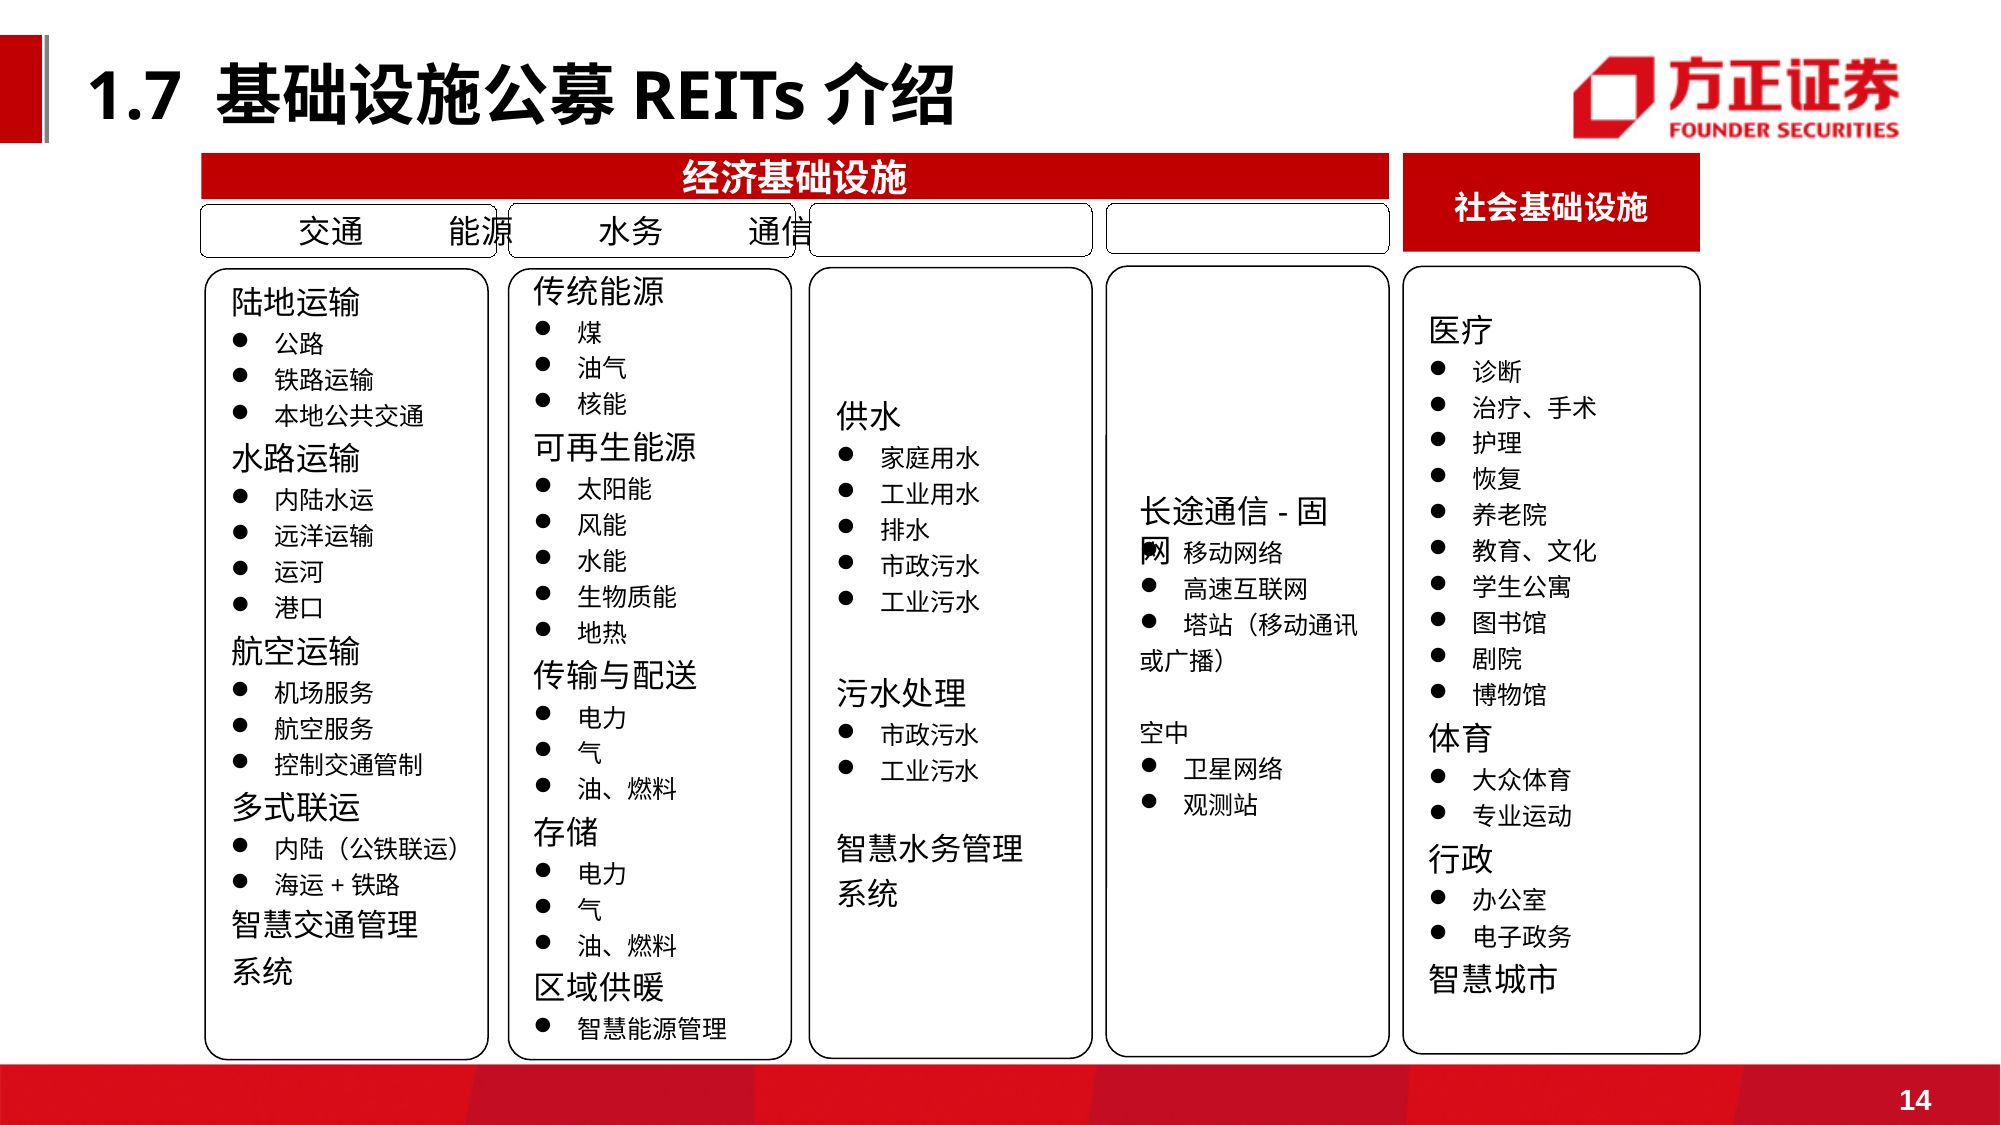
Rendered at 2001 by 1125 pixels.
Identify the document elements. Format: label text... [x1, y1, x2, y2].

text_box 公路 铁路运输 本地公共交通 [228, 320, 427, 431]
text_box [200, 204, 497, 258]
text_box [509, 203, 795, 208]
text_box 14 [1887, 1075, 1984, 1125]
text_box [508, 250, 795, 258]
text_box 可再生能源 [531, 424, 701, 466]
text_box 智慧交通管理 系统 [228, 894, 431, 990]
text_box 移动网络 高速互联网 塔站（移动通讯 [1137, 529, 1362, 640]
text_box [0, 35, 49, 144]
text_box [1106, 266, 1390, 1057]
text_box 区域供暖 智慧能源管理 [531, 954, 730, 1044]
text_box [809, 250, 1092, 257]
text_box [205, 268, 489, 1060]
text_box 机场服务 航空服务 控制交通管制 [228, 669, 427, 779]
text_box [1403, 227, 1700, 252]
text_box 多式联运 [228, 784, 365, 825]
text_box 智慧水务管理 系统 [834, 819, 1036, 912]
picture [0, 0, 2001, 1125]
text_box 陆地运输 [228, 279, 365, 320]
text_box 航空运输 [228, 628, 365, 669]
text_box 诊断 治疗、手术 护理 恢复 养老院 教育、文化 学生公寓 图书馆 剧院 博物馆 [1426, 348, 1600, 710]
text_box 办公室 电子政务 [1426, 877, 1575, 951]
text_box 体育 [1426, 715, 1497, 756]
text_box [508, 268, 792, 1060]
text_box 煤 油气 核能 [531, 309, 630, 419]
text_box 大众体育 专业运动 [1426, 756, 1575, 831]
text_box 太阳能 风能 水能 生物质能 地热 [531, 465, 680, 648]
text_box 存储 [531, 809, 602, 850]
text_box 传输与配送 [531, 653, 701, 695]
text_box 智慧城市 [1426, 956, 1563, 998]
text_box 经济基础设施 [201, 153, 1389, 200]
text_box 电力 气 油、燃料 [531, 694, 680, 804]
text_box 社会基础设施 [1403, 155, 1702, 227]
text_box 1.7 基础设施公募REITs介绍 [72, 45, 975, 141]
text_box 空中 [1137, 715, 1192, 745]
text_box [1107, 203, 1390, 254]
text_box 或广播） [1137, 643, 1242, 676]
text_box 内陆（公铁联运） 海运+铁路 [228, 825, 477, 900]
text_box 内陆水运 远洋运输 运河 港口 [228, 476, 378, 623]
text_box [810, 203, 1092, 208]
text_box 卫星网络 观测站 [1137, 745, 1286, 820]
text_box 医疗 [1426, 307, 1497, 348]
text_box 行政 [1426, 836, 1497, 877]
text_box 供水 [834, 393, 905, 434]
text_box 交通 能源 水务 通信 [296, 208, 1294, 250]
text_box 污水处理 [834, 670, 970, 711]
text_box 家庭用水 工业用水 排水 市政污水 工业污水 [834, 434, 983, 617]
text_box 水路运输 [228, 435, 365, 476]
text_box [1403, 266, 1701, 1054]
text_box 电力 气 油、燃料 [531, 850, 680, 954]
text_box [809, 267, 1093, 1059]
text_box 传统能源 [531, 268, 668, 310]
text_box 长途通信-固网 [1137, 488, 1357, 529]
text_box 市政污水 工业污水 [834, 711, 983, 786]
